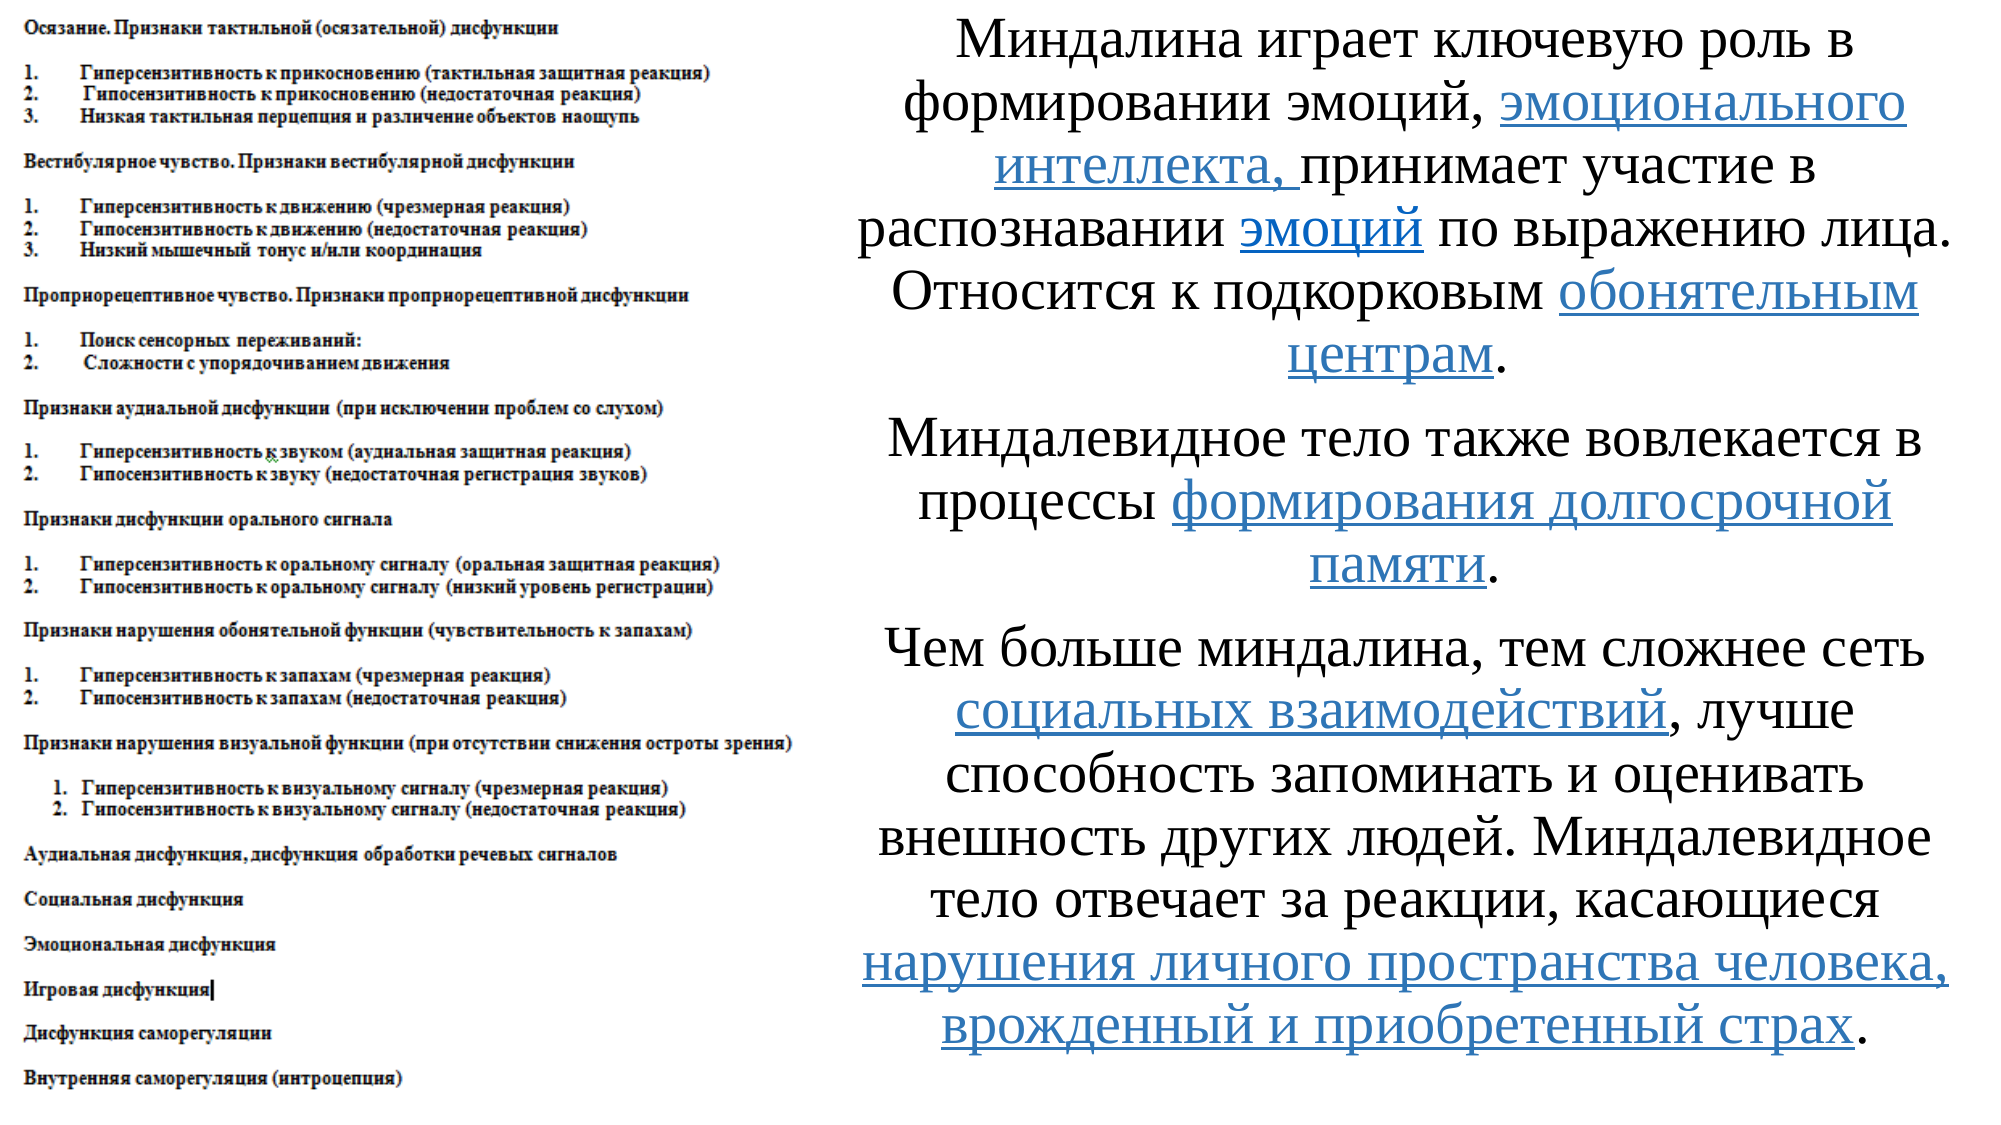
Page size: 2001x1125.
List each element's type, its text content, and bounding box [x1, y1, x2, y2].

subtitle Миндалина играет ключевую роль в формировании эмоций, эмоционального интеллекта, принимает участие в распознавании эмоций по выражению лица. Относится к подкорковым обонятельным центрам. Миндалевидное тело также вовлекается в процессы формирования долгосрочной памяти. Чем больше миндалина, тем сложнее сеть социальных взаимодействий, лучше способность запоминать и оценивать внешность других людей. Миндалевидное тело отвечает за реакции, касающиеся нарушения личного пространства человека, врожденный и приобретенный страх. [825, 0, 1986, 1125]
picture [0, 0, 794, 1125]
